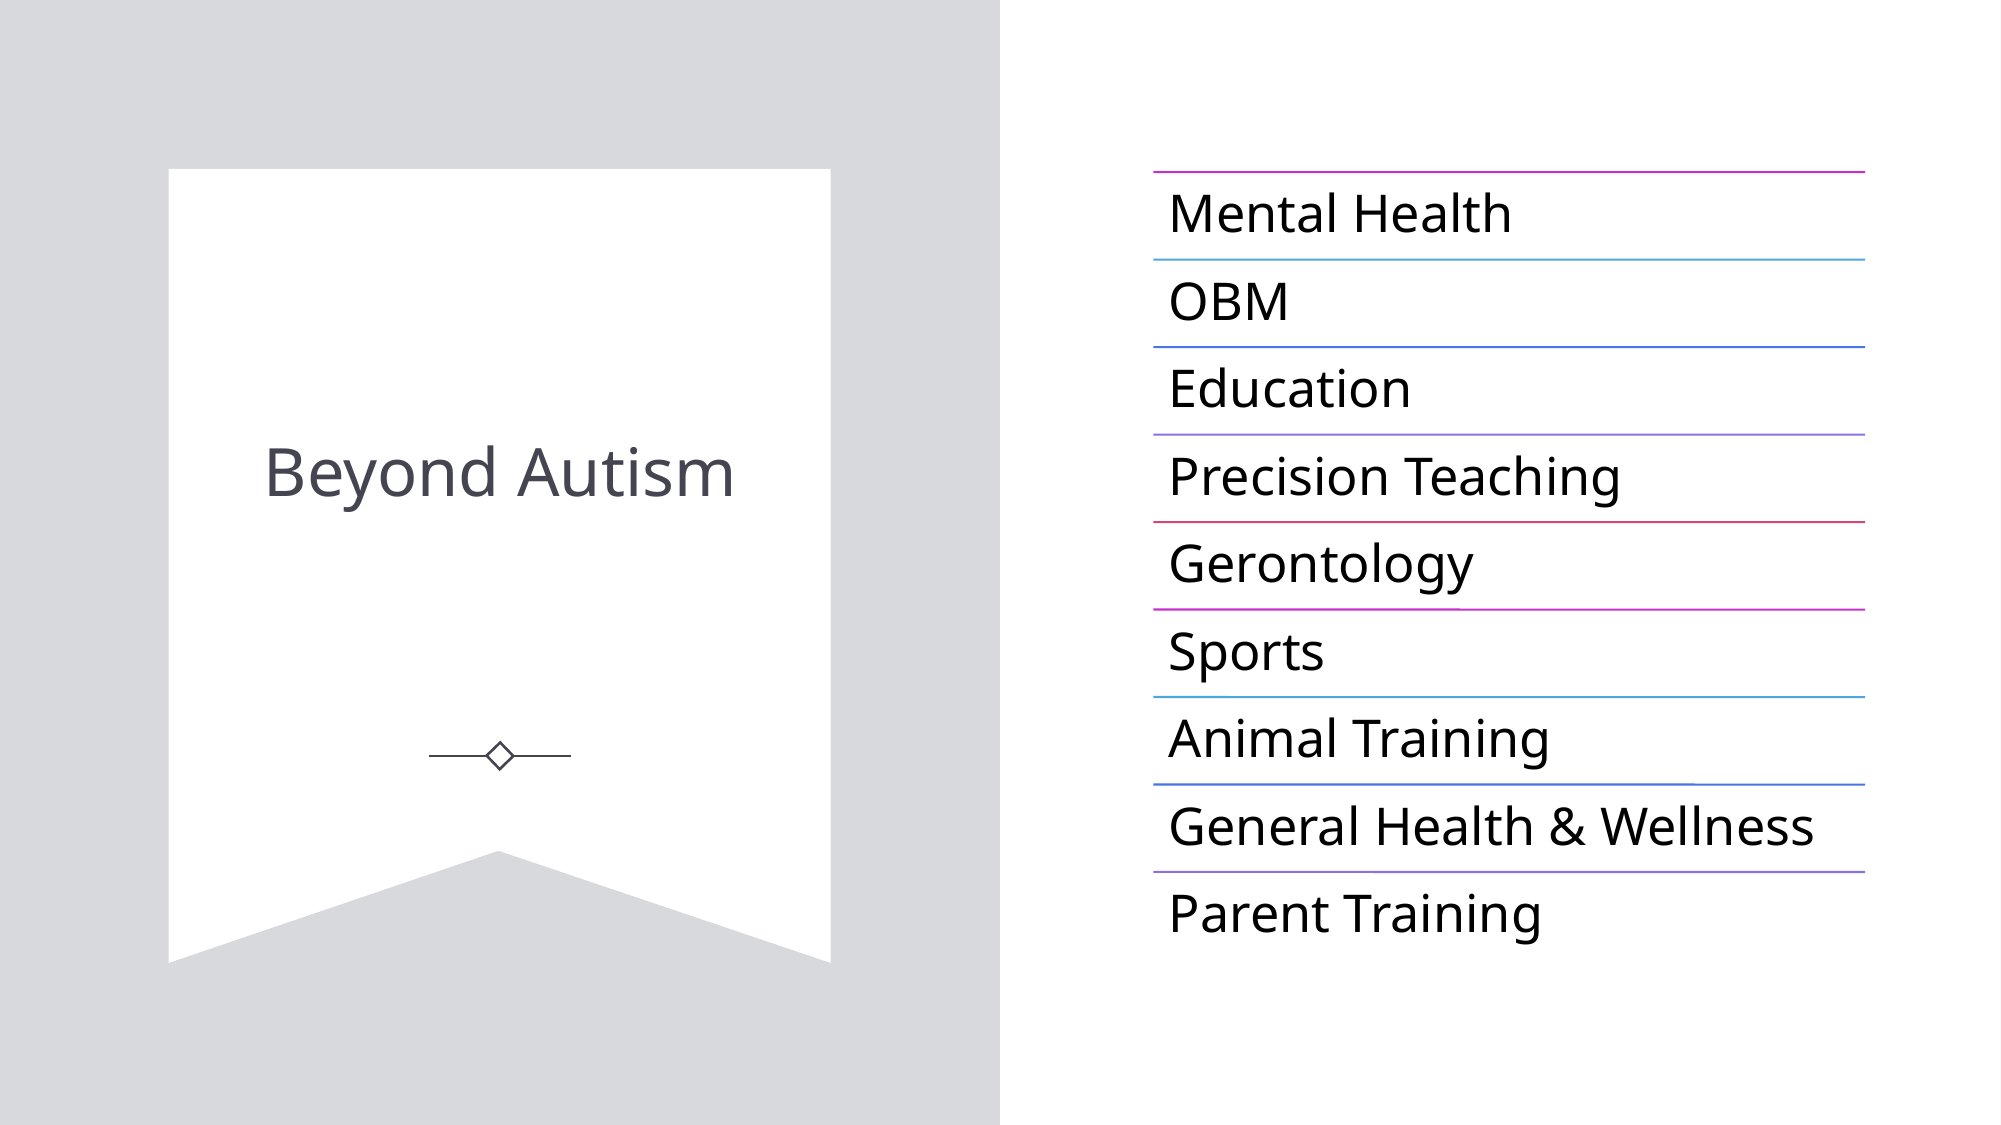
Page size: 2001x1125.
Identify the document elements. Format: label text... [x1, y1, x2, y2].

text_box [167, 167, 832, 965]
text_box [428, 746, 572, 766]
text_box [1001, 0, 2000, 1125]
text_box [0, 0, 1001, 1125]
title Beyond Autism [237, 273, 764, 658]
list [1153, 172, 1866, 960]
